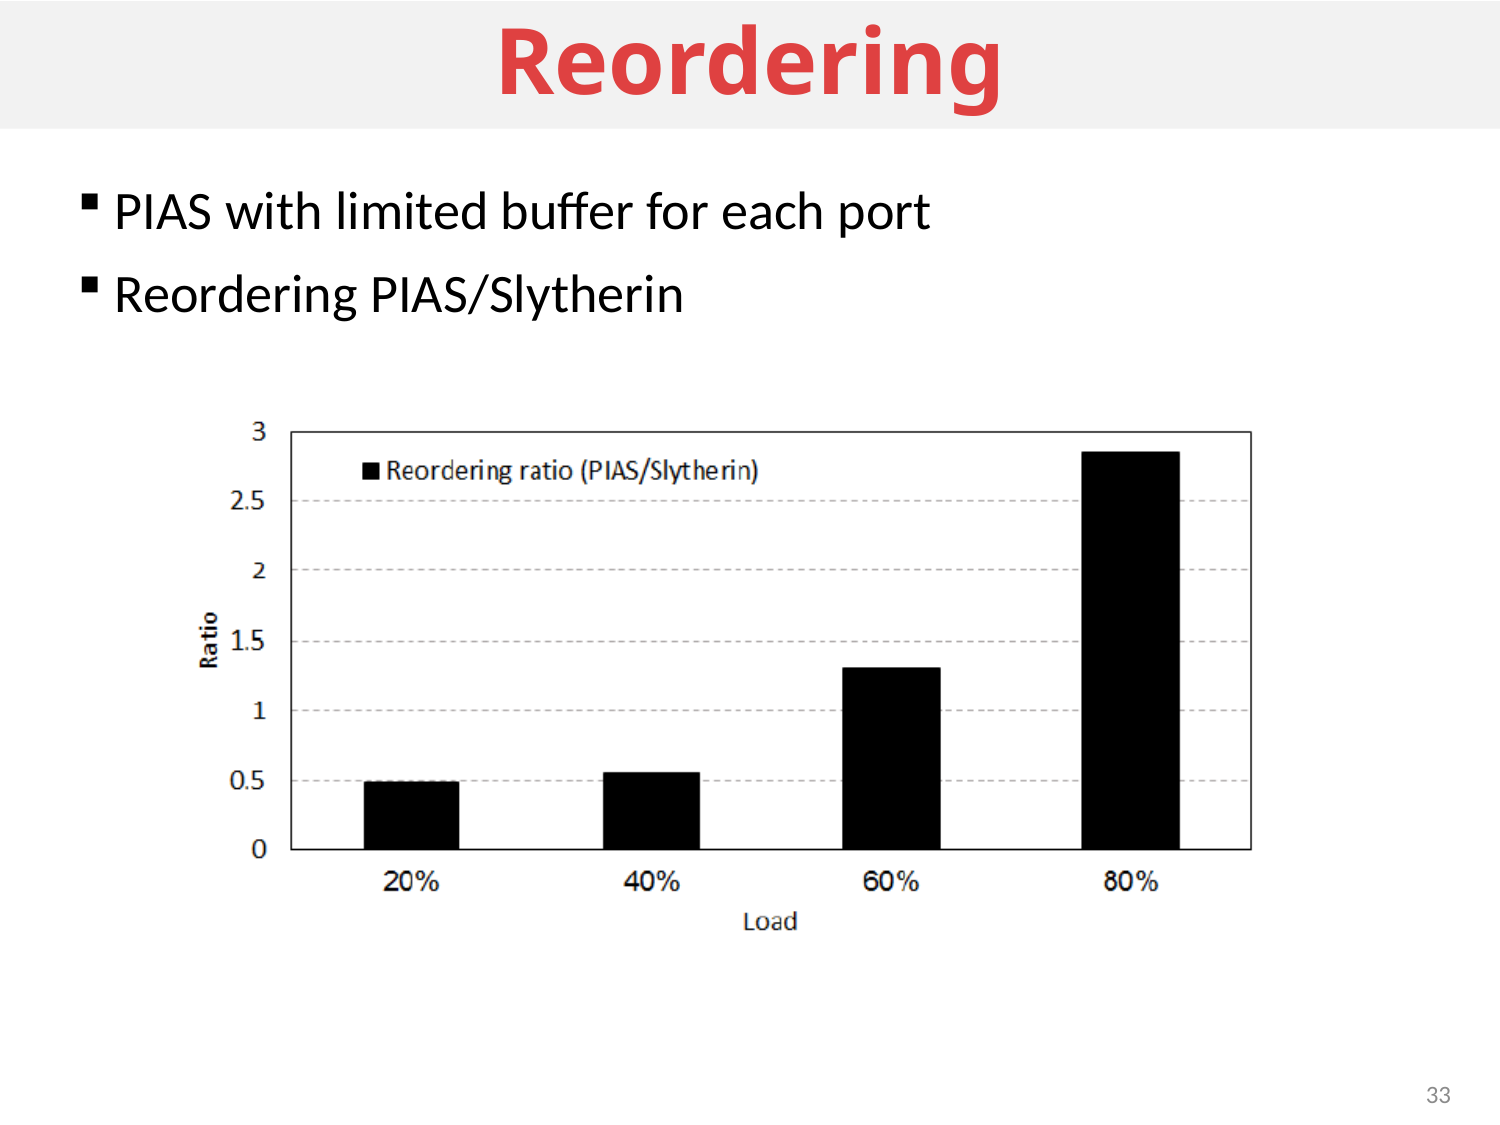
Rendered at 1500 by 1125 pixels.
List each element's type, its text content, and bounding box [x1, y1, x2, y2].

title Reordering [0, 1, 1500, 129]
picture [149, 383, 1274, 971]
slide_number 33 [1345, 1070, 1467, 1116]
list PIAS with limited buffer for each port Reordering PIAS/Slytherin [62, 174, 1450, 966]
